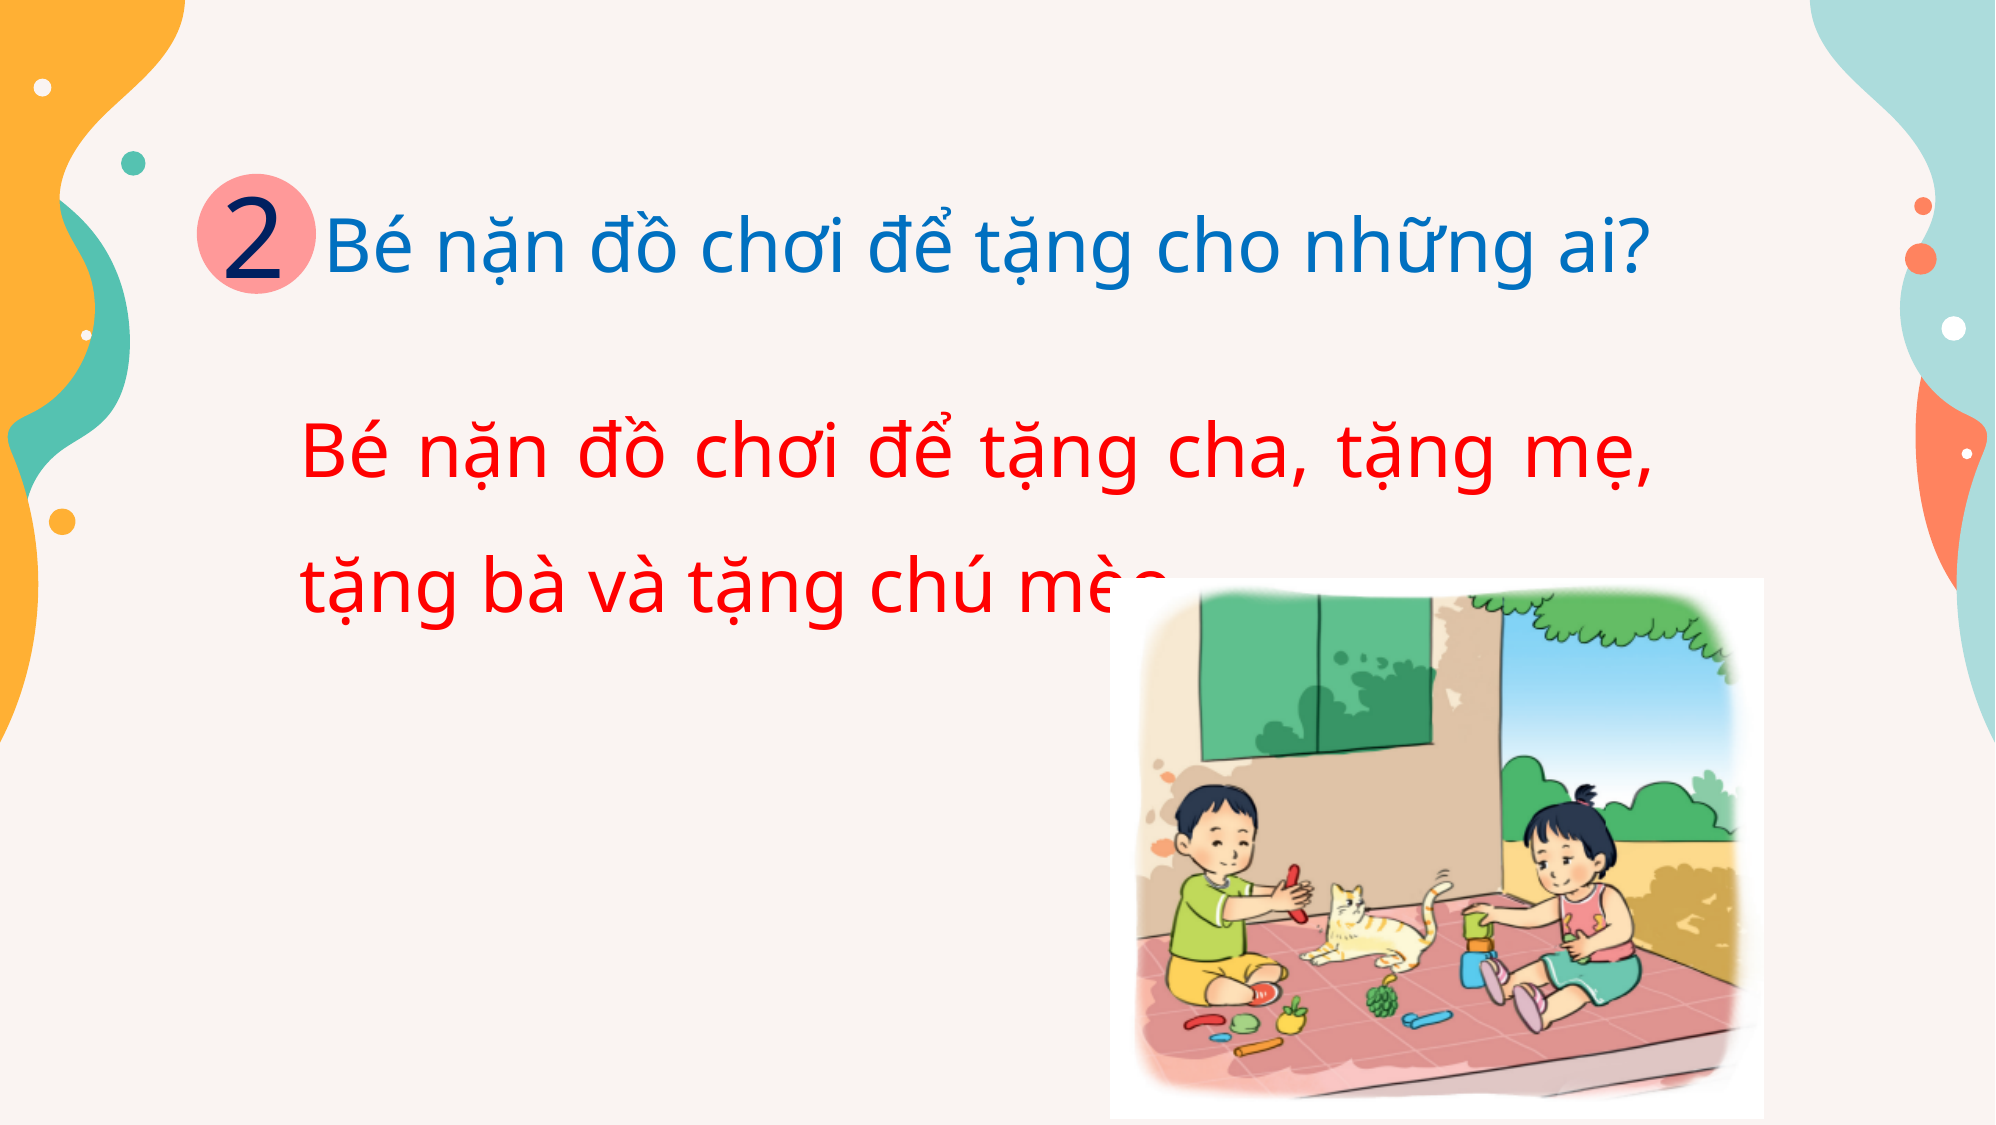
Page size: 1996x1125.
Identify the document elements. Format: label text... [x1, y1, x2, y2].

text_box Bé nặn đồ chơi để tặng cha, tặng mẹ, tặng bà và tặng chú mèo. [285, 349, 1672, 635]
picture [1109, 578, 1764, 1120]
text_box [196, 173, 1996, 297]
